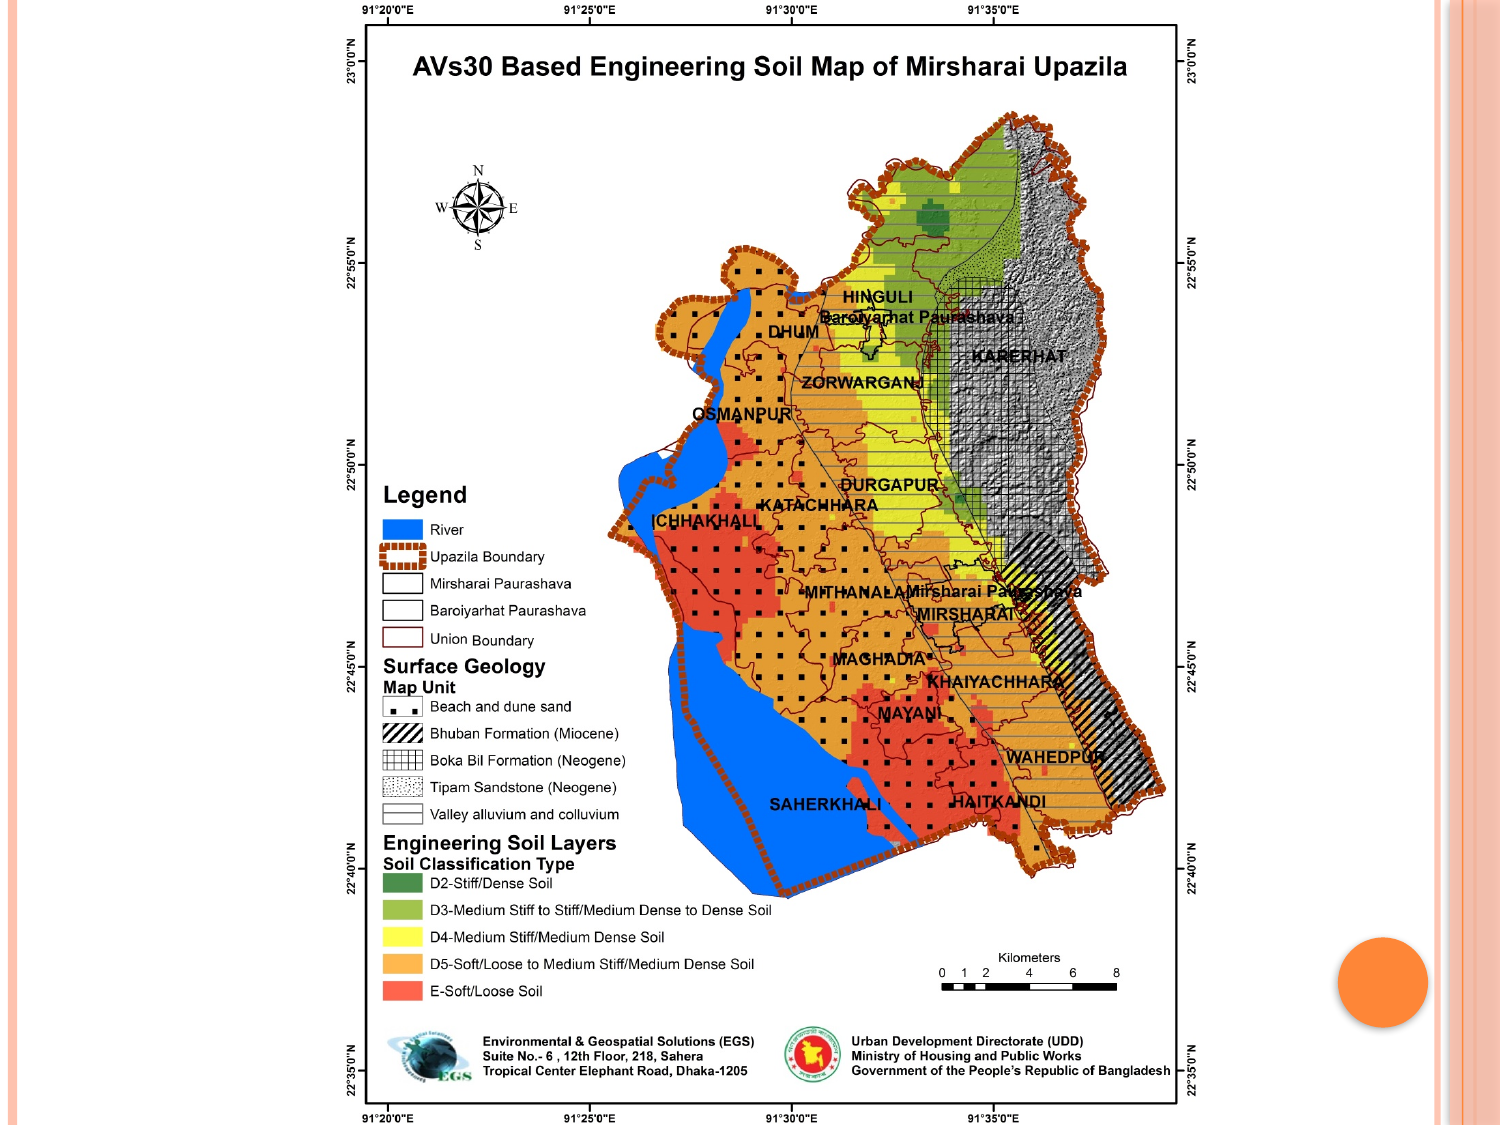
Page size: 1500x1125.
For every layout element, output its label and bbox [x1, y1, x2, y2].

picture [336, 0, 1208, 1125]
